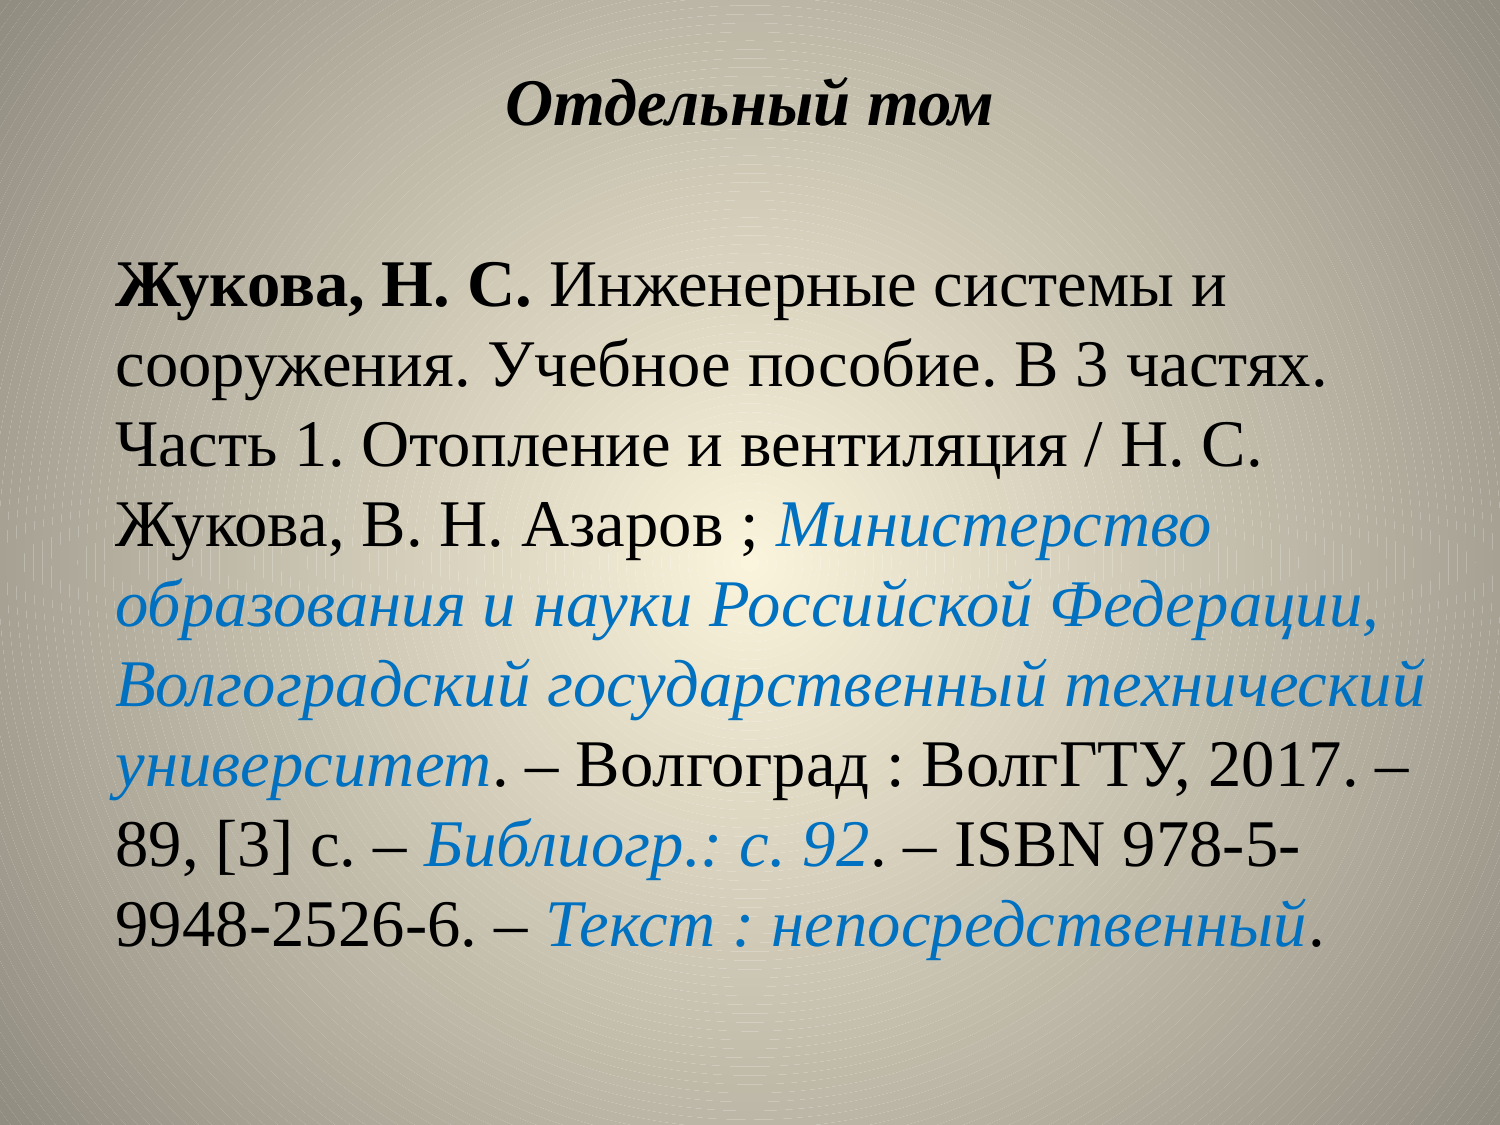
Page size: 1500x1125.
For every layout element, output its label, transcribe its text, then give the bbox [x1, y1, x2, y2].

list Жукова, Н. С. Инженерные системы и сооружения. Учебное пособие. В 3 частях. Часть 1. Отопление и вентиляция / Н. С. Жукова, В. Н. Азаров ; Министерство образования и науки Российской Федерации, Волгоградский государственный технический университет. – Волгоград : ВолгГТУ, 2017. – 89, [3] с. – Библиогр.: с. 92. – ISBN 978-5-9948-2526-6. – Текст : непосредственный. [100, 231, 1451, 975]
title Отдельный том [75, 45, 1425, 233]
